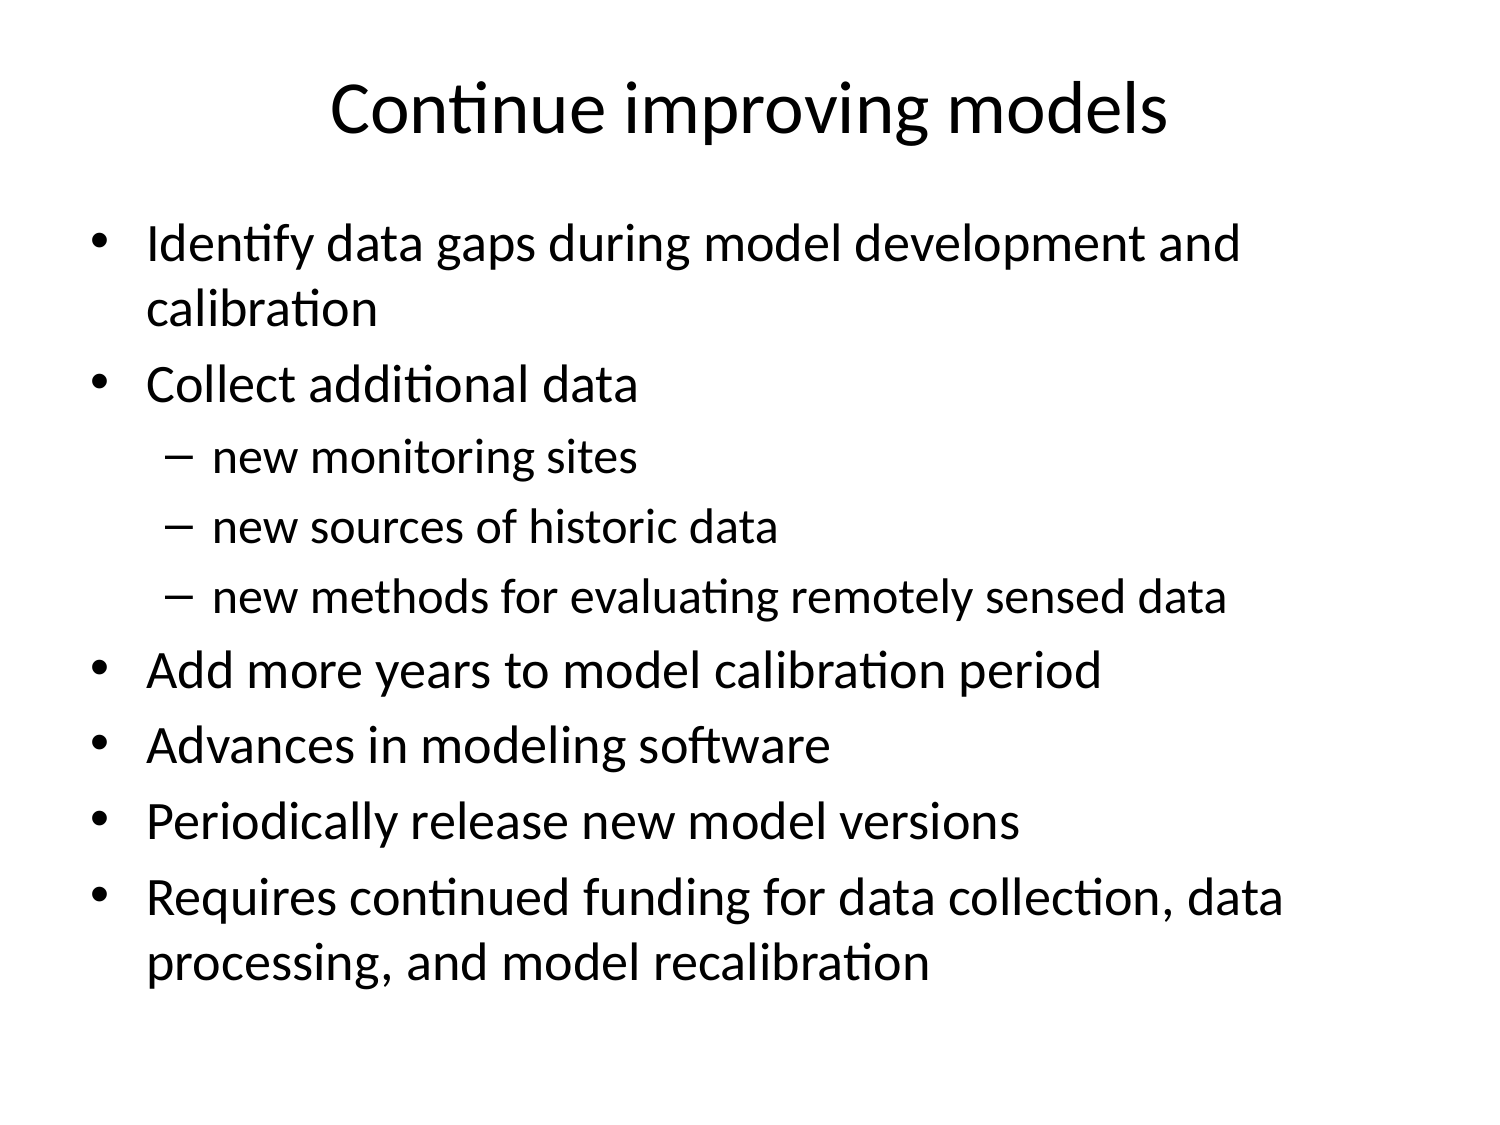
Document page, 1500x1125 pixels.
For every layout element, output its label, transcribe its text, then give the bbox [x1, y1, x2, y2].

title Continue improving models [75, 45, 1425, 163]
list Identify data gaps during model development and calibration Collect additional data new monitoring sites new sources of historic data new methods for evaluating remotely sensed data Add more years to model calibration period Advances in modeling software Periodically release new model versions Requires continued funding for data collection, data processing, and model recalibration [75, 200, 1425, 993]
